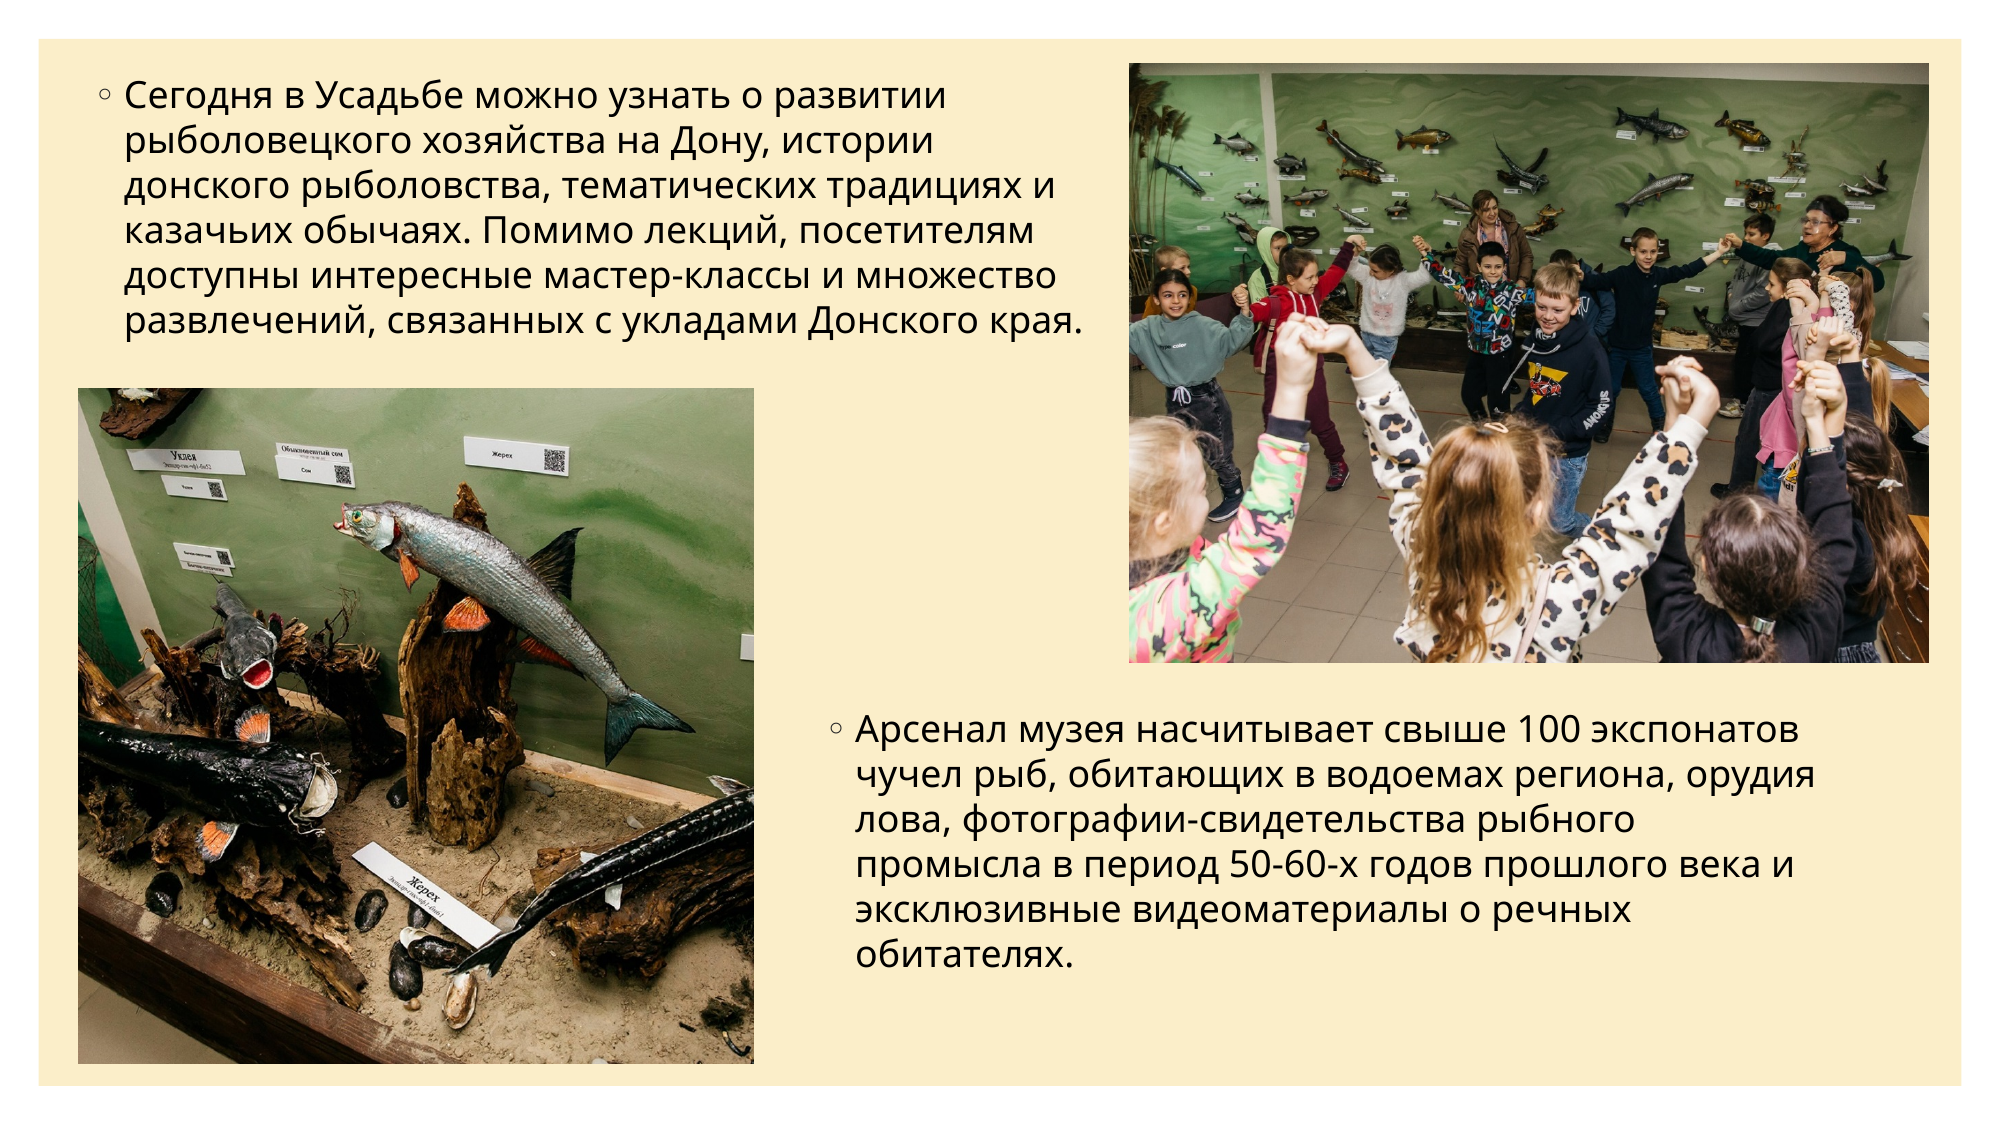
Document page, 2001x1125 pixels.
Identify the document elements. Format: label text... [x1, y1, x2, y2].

picture [1129, 63, 1929, 663]
picture [78, 388, 754, 1064]
list Сегодня в Усадьбе можно узнать о развитии рыболовецкого хозяйства на Дону, истории донского рыболовства, тематических традициях и казачьих обычаях. Помимо лекций, посетителям доступны интересные мастер-классы и множество развлечений, связанных с укладами Донского края. [78, 63, 1102, 390]
text_box Арсенал музея насчитывает свыше 100 экспонатов чучел рыб, обитающих в водоемах региона, орудия лова, фотографии-свидетельства рыбного промысла в период 50-60-х годов прошлого века и эксклюзивные видеоматериалы о речных обитателях. [810, 697, 1833, 1024]
